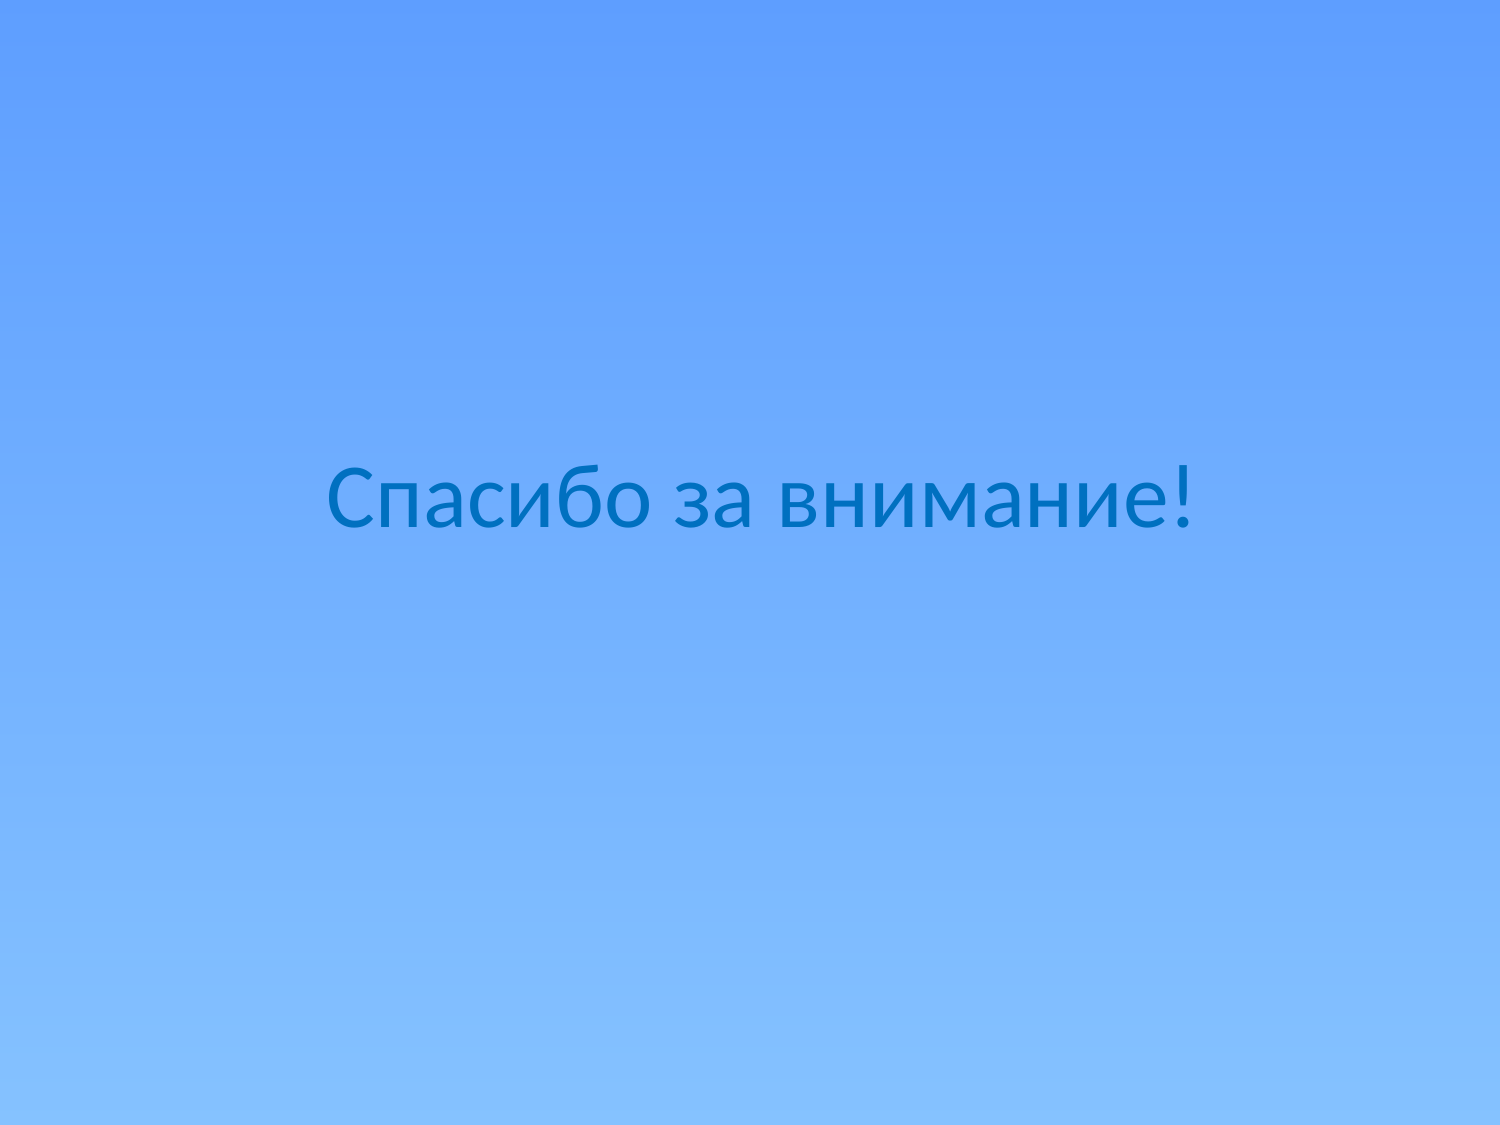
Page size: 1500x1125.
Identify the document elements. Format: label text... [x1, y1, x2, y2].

title Спасибо за внимание! [88, 397, 1439, 585]
